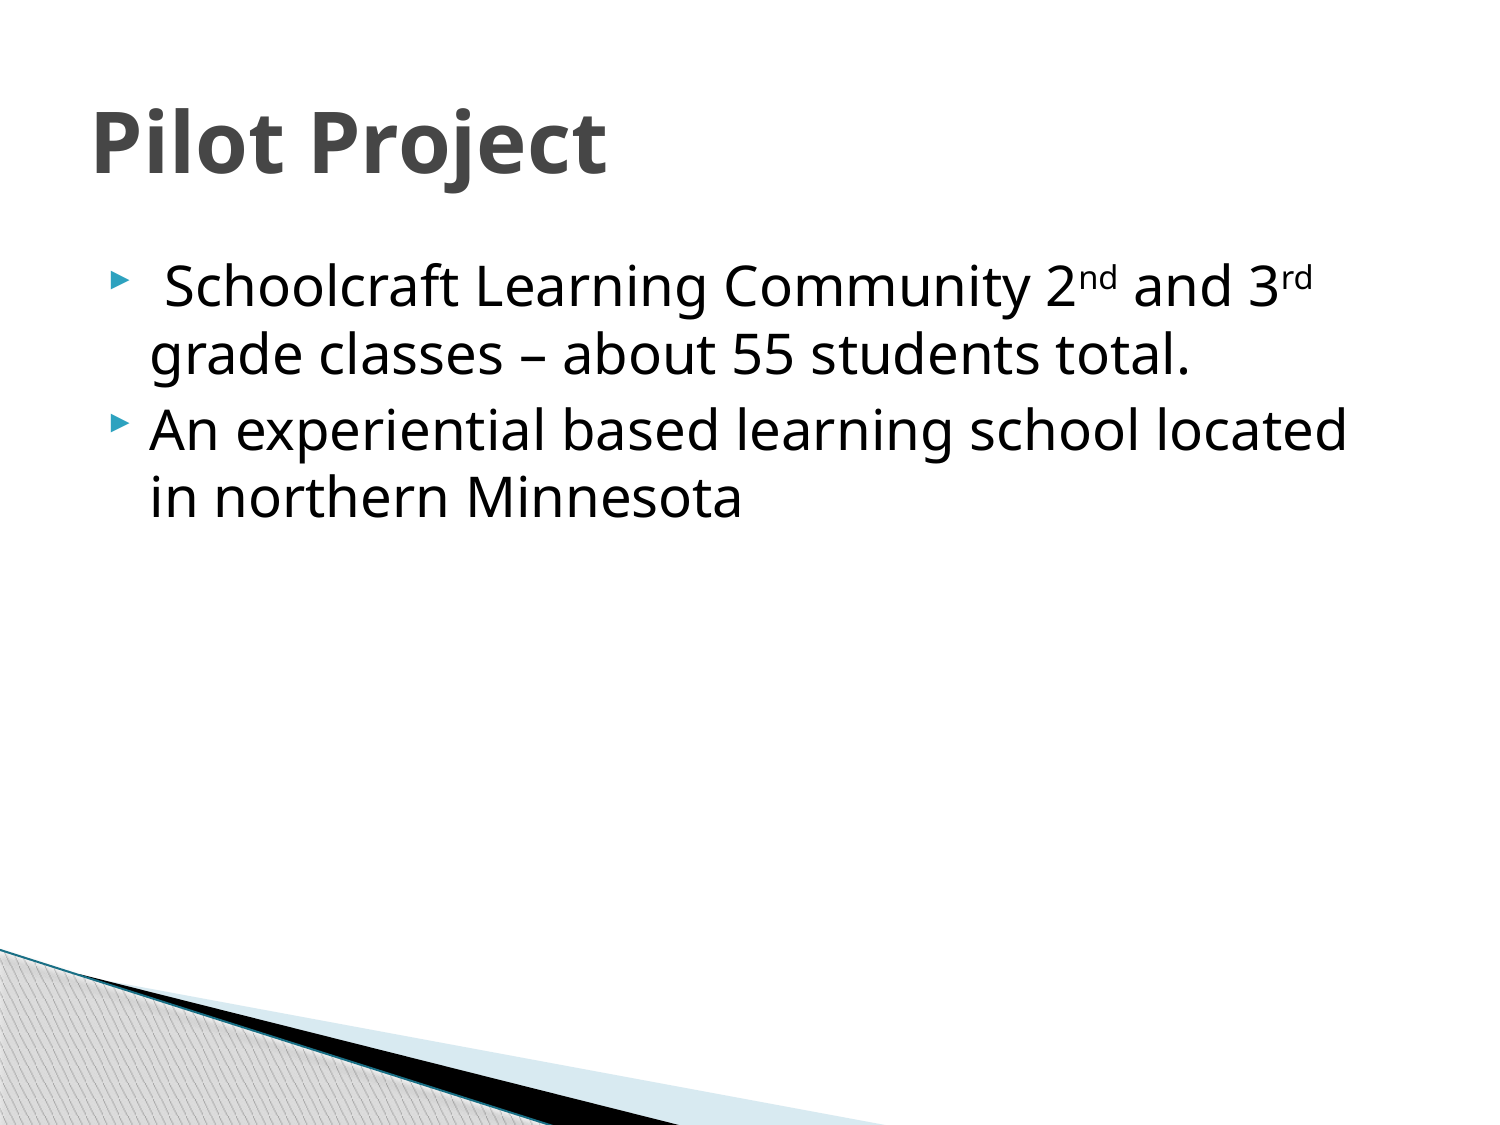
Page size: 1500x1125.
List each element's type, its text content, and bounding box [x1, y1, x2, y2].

list Schoolcraft Learning Community 2nd and 3rd grade classes – about 55 students total. An experiential based learning school located in northern Minnesota [75, 243, 1425, 986]
title Pilot Project [75, 45, 1425, 233]
